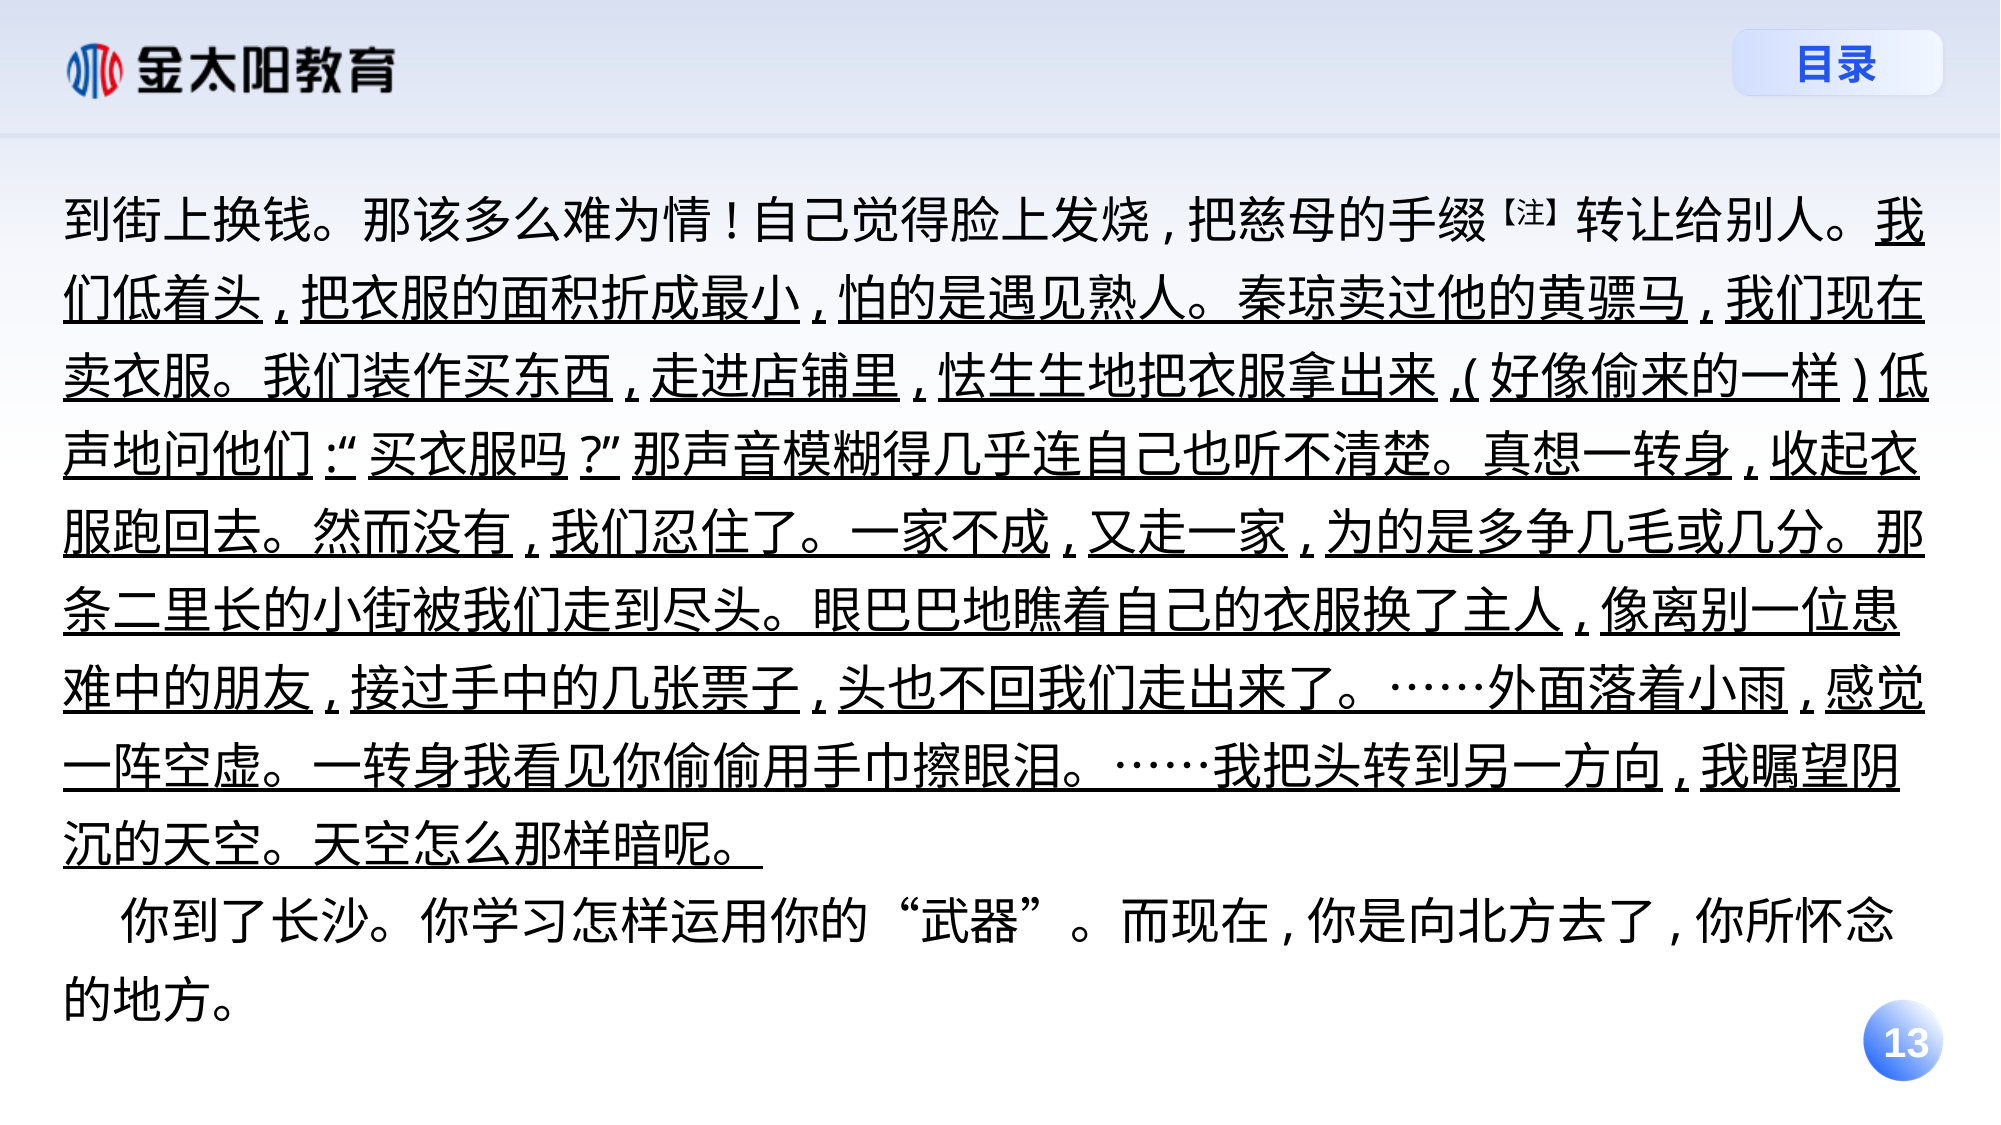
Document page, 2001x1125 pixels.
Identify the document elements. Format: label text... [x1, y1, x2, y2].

picture [0, 0, 2000, 1125]
text_box 到街上换钱。那该多么难为情!自己觉得脸上发烧,把慈母的手缀【注】转让给别人。我们低着头,把衣服的面积折成最小,怕的是遇见熟人。秦琼卖过他的黄骠马,我们现在卖衣服。我们装作买东西,走进店铺里,怯生生地把衣服拿出来,(好像偷来的一样)低声地问他们:“买衣服吗?”那声音模糊得几乎连自己也听不清楚。真想一转身,收起衣服跑回去。然而没有,我们忍住了。一家不成,又走一家,为的是多争几毛或几分。那条二里长的小街被我们走到尽头。眼巴巴地瞧着自己的衣服换了主人,像离别一位患难中的朋友,接过手中的几张票子,头也不回我们走出来了。……外面落着小雨,感觉一阵空虚。一转身我看见你偷偷用手巾擦眼泪。……我把头转到另一方向,我瞩望阴沉的天空。天空怎么那样暗呢。 你到了长沙。你学习怎样运用你的“武器”。而现在,你是向北方去了,你所怀念的地方。 [62, 170, 1937, 1027]
